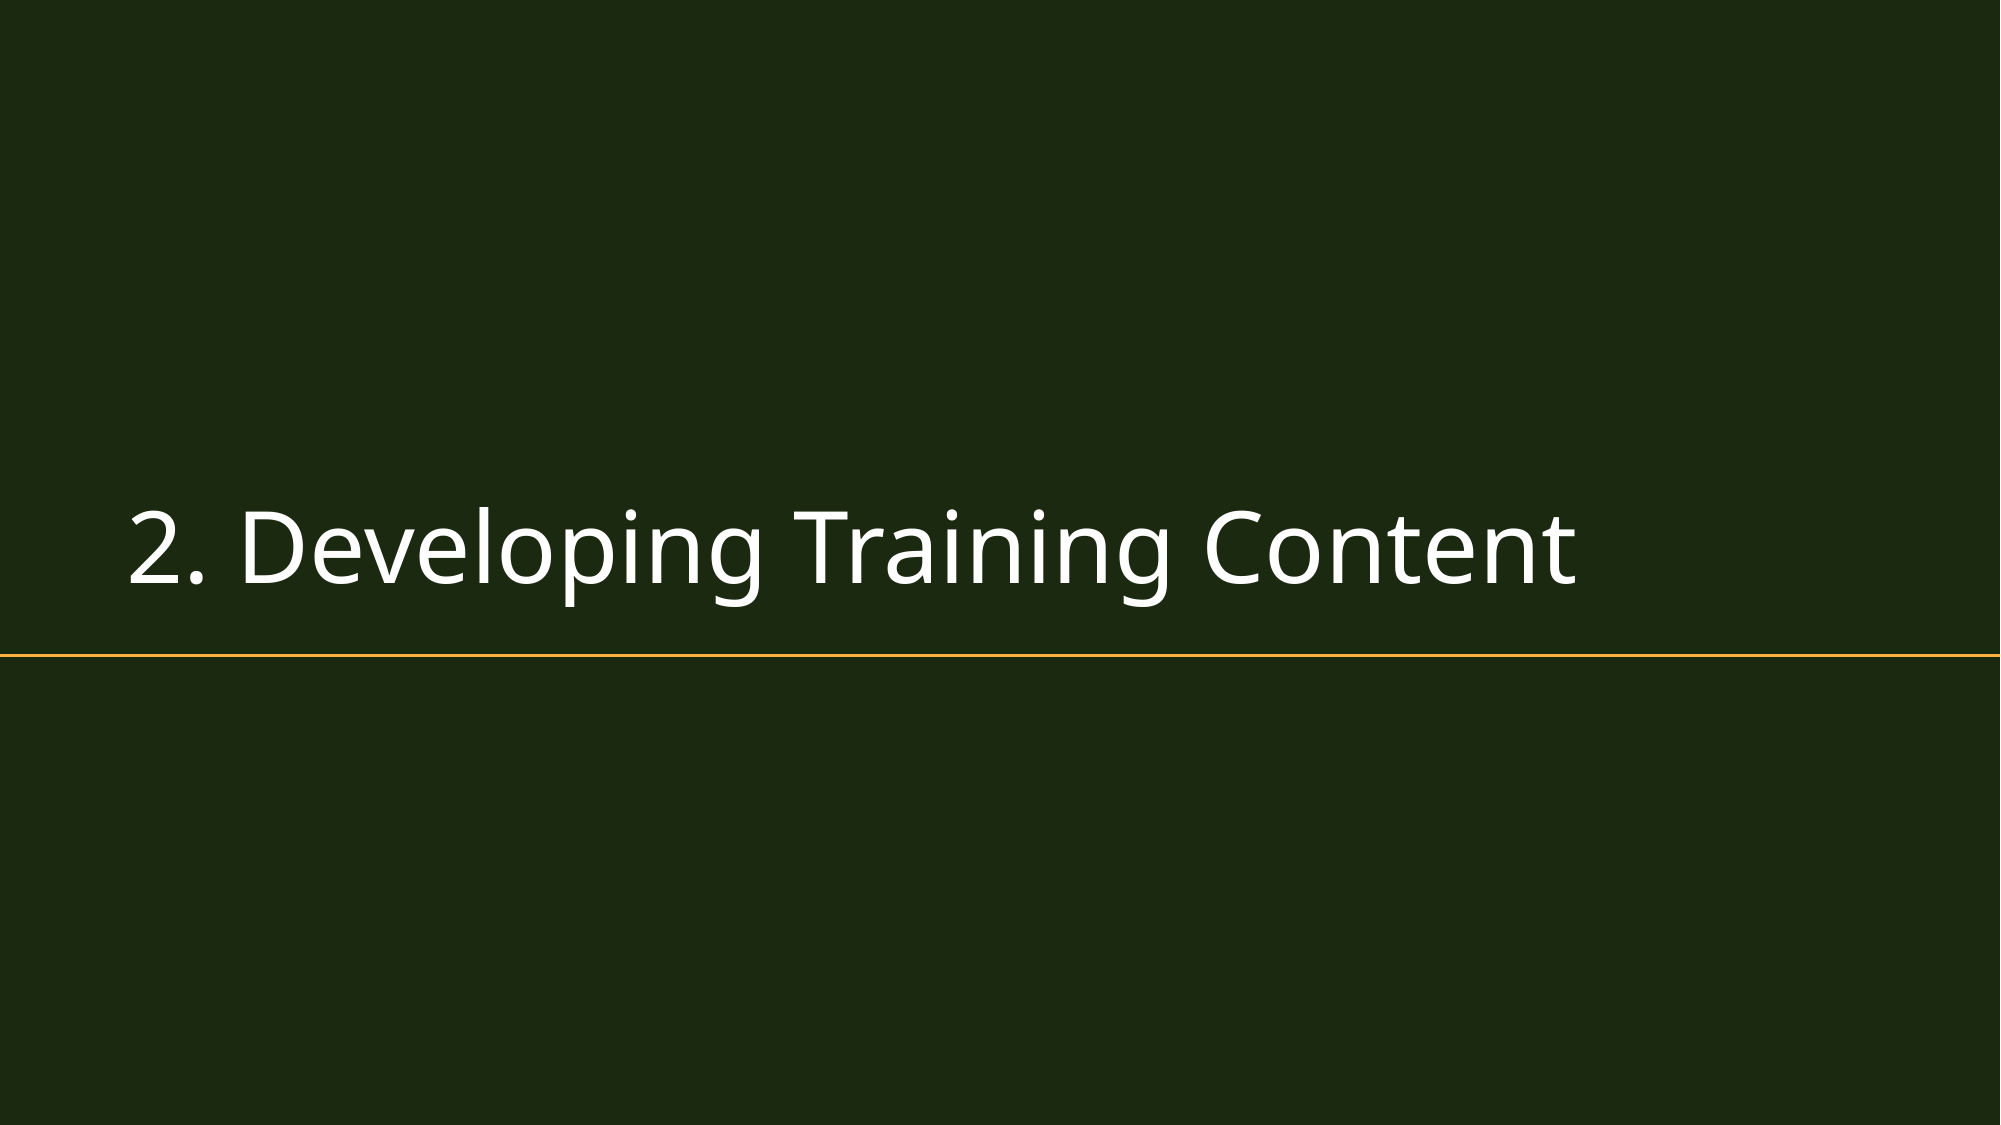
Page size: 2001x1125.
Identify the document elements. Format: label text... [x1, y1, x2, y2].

title 2. Developing Training Content [111, 450, 1889, 621]
